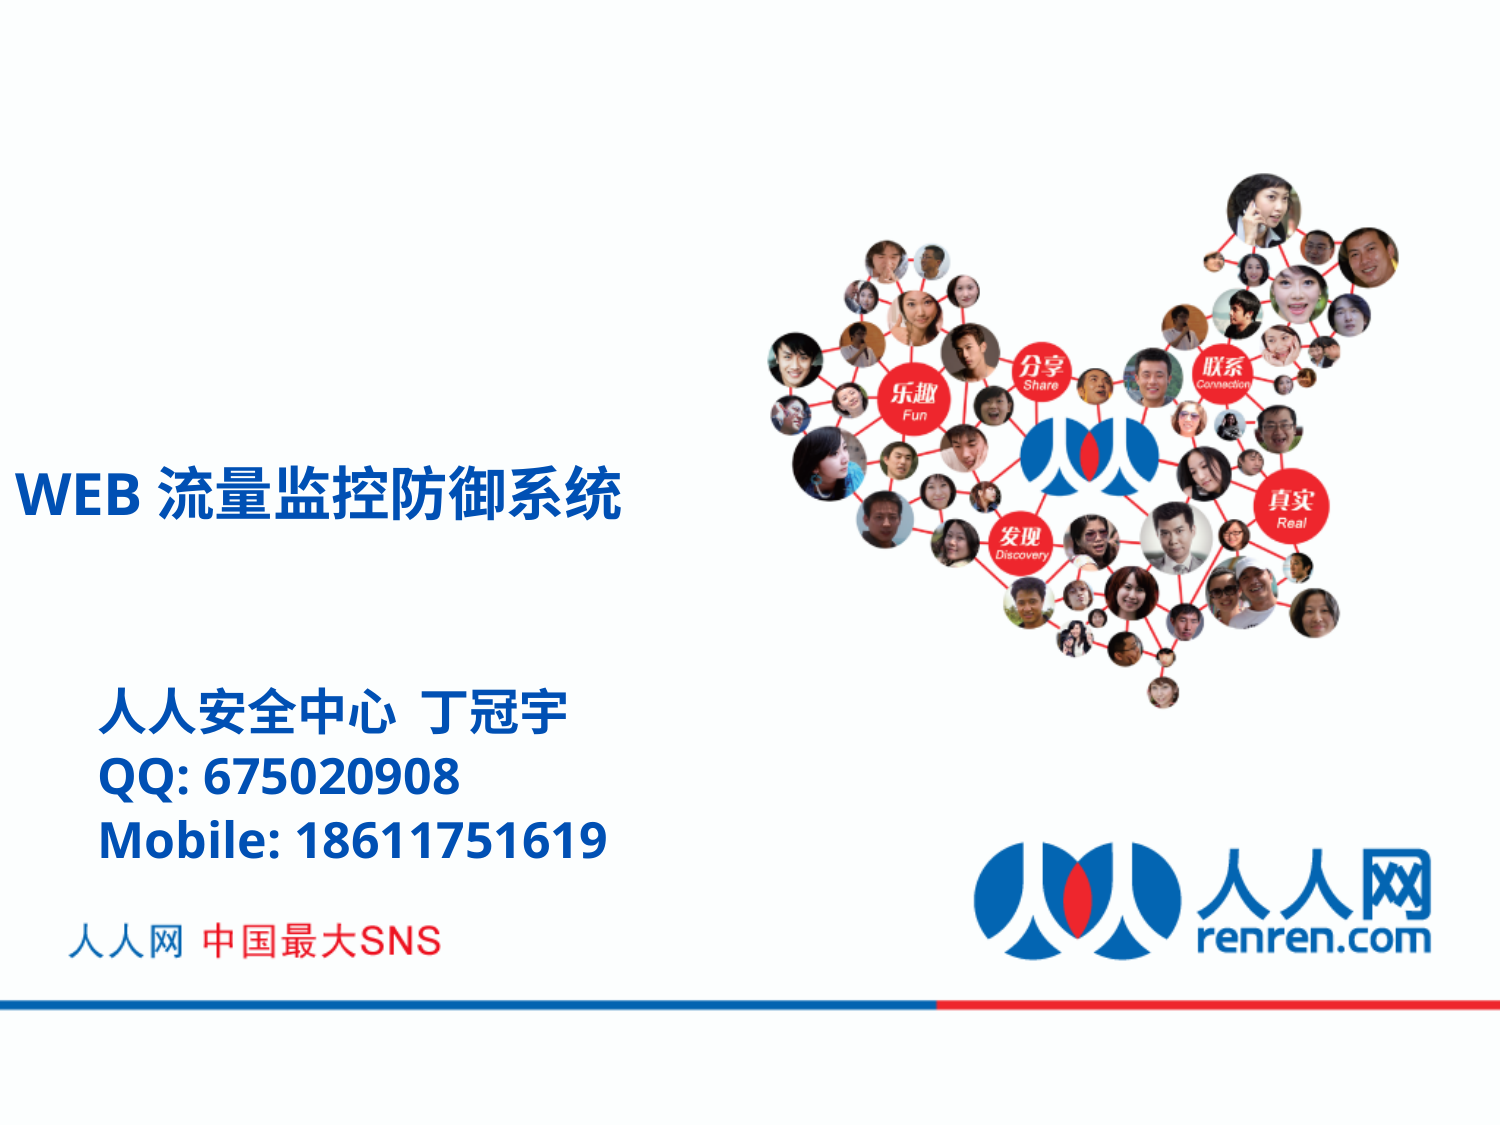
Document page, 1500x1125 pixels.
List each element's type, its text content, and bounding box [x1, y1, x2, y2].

picture [0, 0, 1500, 1125]
title WEB流量监控防御系统 [0, 420, 821, 563]
subtitle 人人安全中心 丁冠宇 QQ: 675020908 Mobile: 18611751619 [82, 679, 805, 868]
